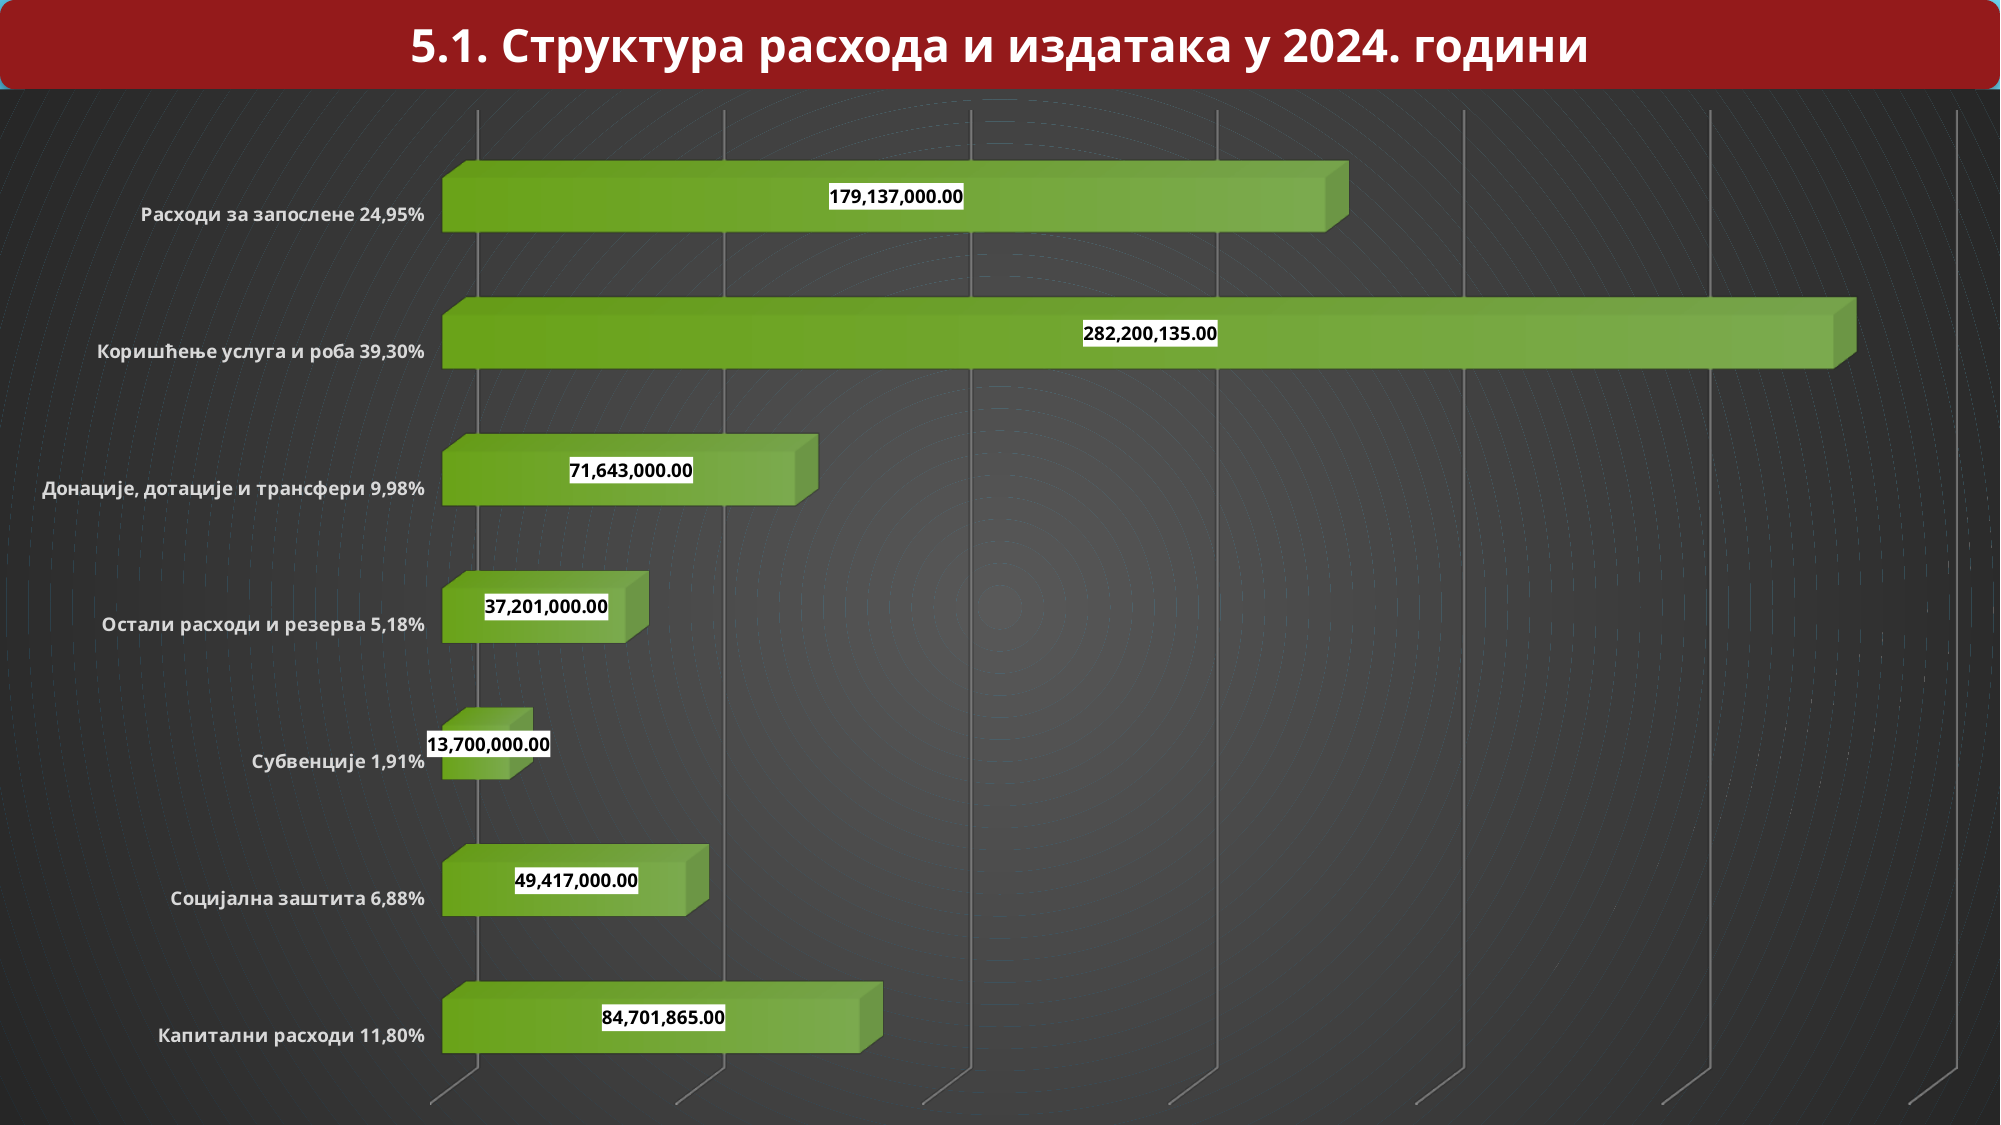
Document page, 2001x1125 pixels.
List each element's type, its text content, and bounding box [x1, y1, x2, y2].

chart [0, 89, 2000, 1125]
text_box 5.1. Структура расхода и издатака у 2024. години [0, 0, 2000, 89]
